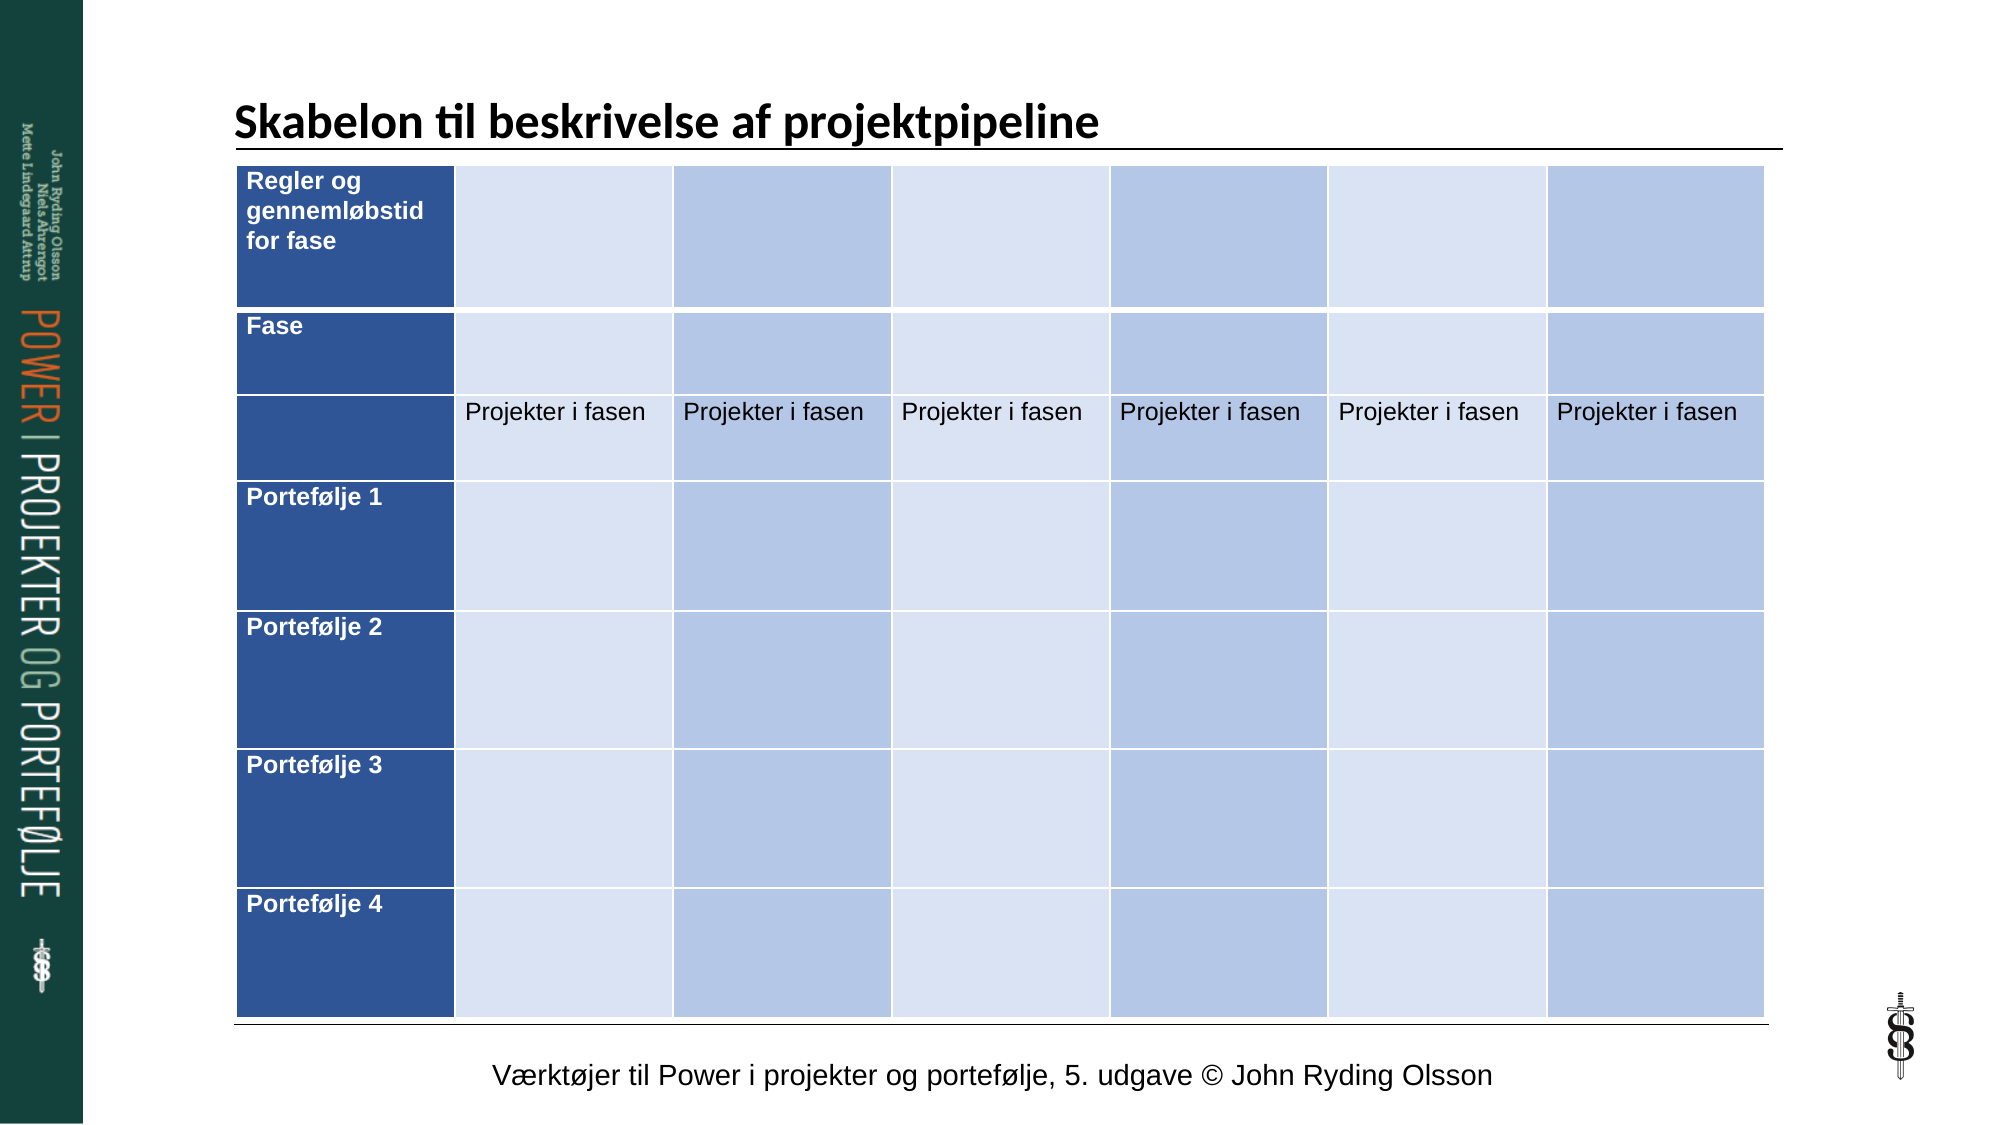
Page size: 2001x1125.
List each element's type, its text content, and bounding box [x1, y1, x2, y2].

picture [1887, 992, 1914, 1080]
table_header [893, 166, 1109, 307]
table_cell [1111, 612, 1327, 748]
table_cell [893, 482, 1109, 610]
table_cell [674, 889, 891, 1017]
table_cell [1548, 313, 1764, 394]
picture [0, 0, 83, 1125]
table_cell [893, 313, 1109, 394]
table_cell [456, 313, 672, 394]
table_cell [674, 750, 891, 887]
table_cell Portefølje 2 [237, 612, 454, 748]
table_cell [1111, 889, 1327, 1017]
table_cell [1548, 889, 1764, 1017]
table_cell [237, 396, 454, 480]
table_cell [893, 612, 1109, 748]
table_cell Portefølje 4 [237, 889, 454, 1017]
table_cell Portefølje 3 [237, 750, 454, 887]
table_cell Projekter i fasen [1329, 396, 1546, 480]
table_cell [674, 482, 891, 610]
table_header [674, 166, 891, 307]
table_header [1111, 166, 1327, 307]
table_cell [456, 889, 672, 1017]
table_cell Projekter i fasen [674, 396, 891, 480]
table_cell [1329, 313, 1546, 394]
table_cell [1329, 889, 1546, 1017]
table_cell [456, 750, 672, 887]
table_header [1548, 166, 1764, 307]
table_cell Projekter i fasen [1111, 396, 1327, 480]
table_cell [1111, 482, 1327, 610]
table_cell [1548, 612, 1764, 748]
table_cell [1111, 750, 1327, 887]
text_box Værktøjer til Power i projekter og portefølje, 5. udgave © John Ryding Olsson [436, 1048, 1551, 1106]
table_cell [456, 612, 672, 748]
table_cell Projekter i fasen [456, 396, 672, 480]
table_cell [893, 889, 1109, 1017]
table_cell Projekter i fasen [1548, 396, 1764, 480]
table_cell [674, 313, 891, 394]
table_cell [1329, 750, 1546, 887]
table_cell [893, 750, 1109, 887]
table_cell [674, 612, 891, 748]
table_header [1329, 166, 1546, 307]
table_cell [1329, 482, 1546, 610]
table_header [456, 166, 672, 307]
table_cell [1111, 313, 1327, 394]
text_box Skabelon til beskrivelse af projektpipeline [219, 76, 1769, 156]
table_cell [1548, 482, 1764, 610]
table_cell [1548, 750, 1764, 887]
table_cell [456, 482, 672, 610]
table_cell Fase [237, 313, 454, 394]
table_header Regler og gennemløbstid for fase [237, 166, 454, 307]
table_cell [1329, 612, 1546, 748]
table_cell Portefølje 1 [237, 482, 454, 610]
table_cell Projekter i fasen [893, 396, 1109, 480]
